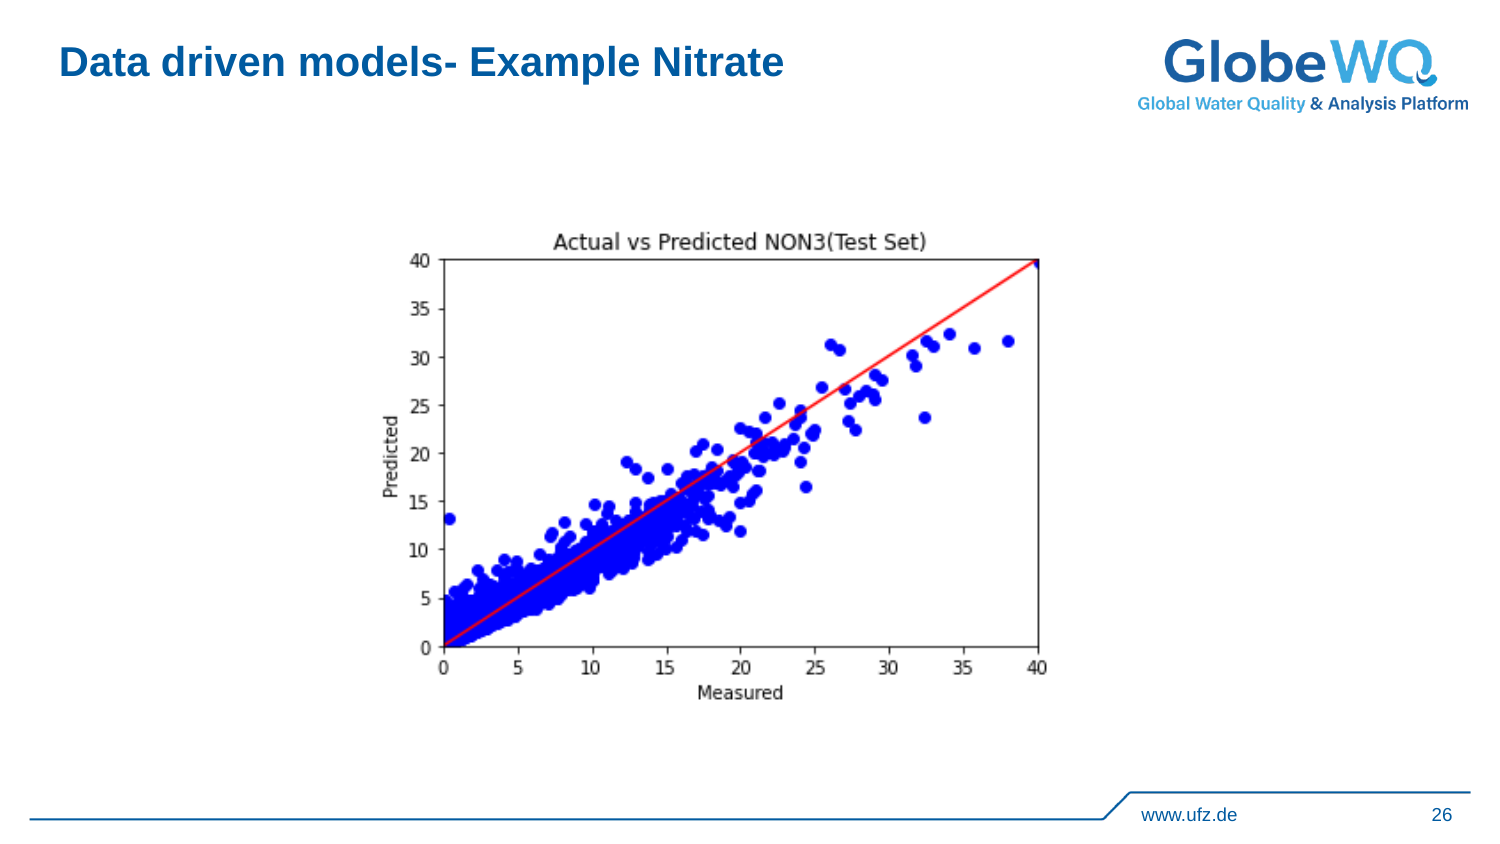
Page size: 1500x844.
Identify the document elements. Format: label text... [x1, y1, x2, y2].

title Data driven models- Example Nitrate [59, 39, 1441, 86]
picture [371, 220, 1061, 715]
picture [1138, 39, 1468, 113]
footer www.ufz.de [1116, 799, 1263, 828]
slide_number 26 [1364, 799, 1468, 828]
picture [0, 776, 1500, 836]
